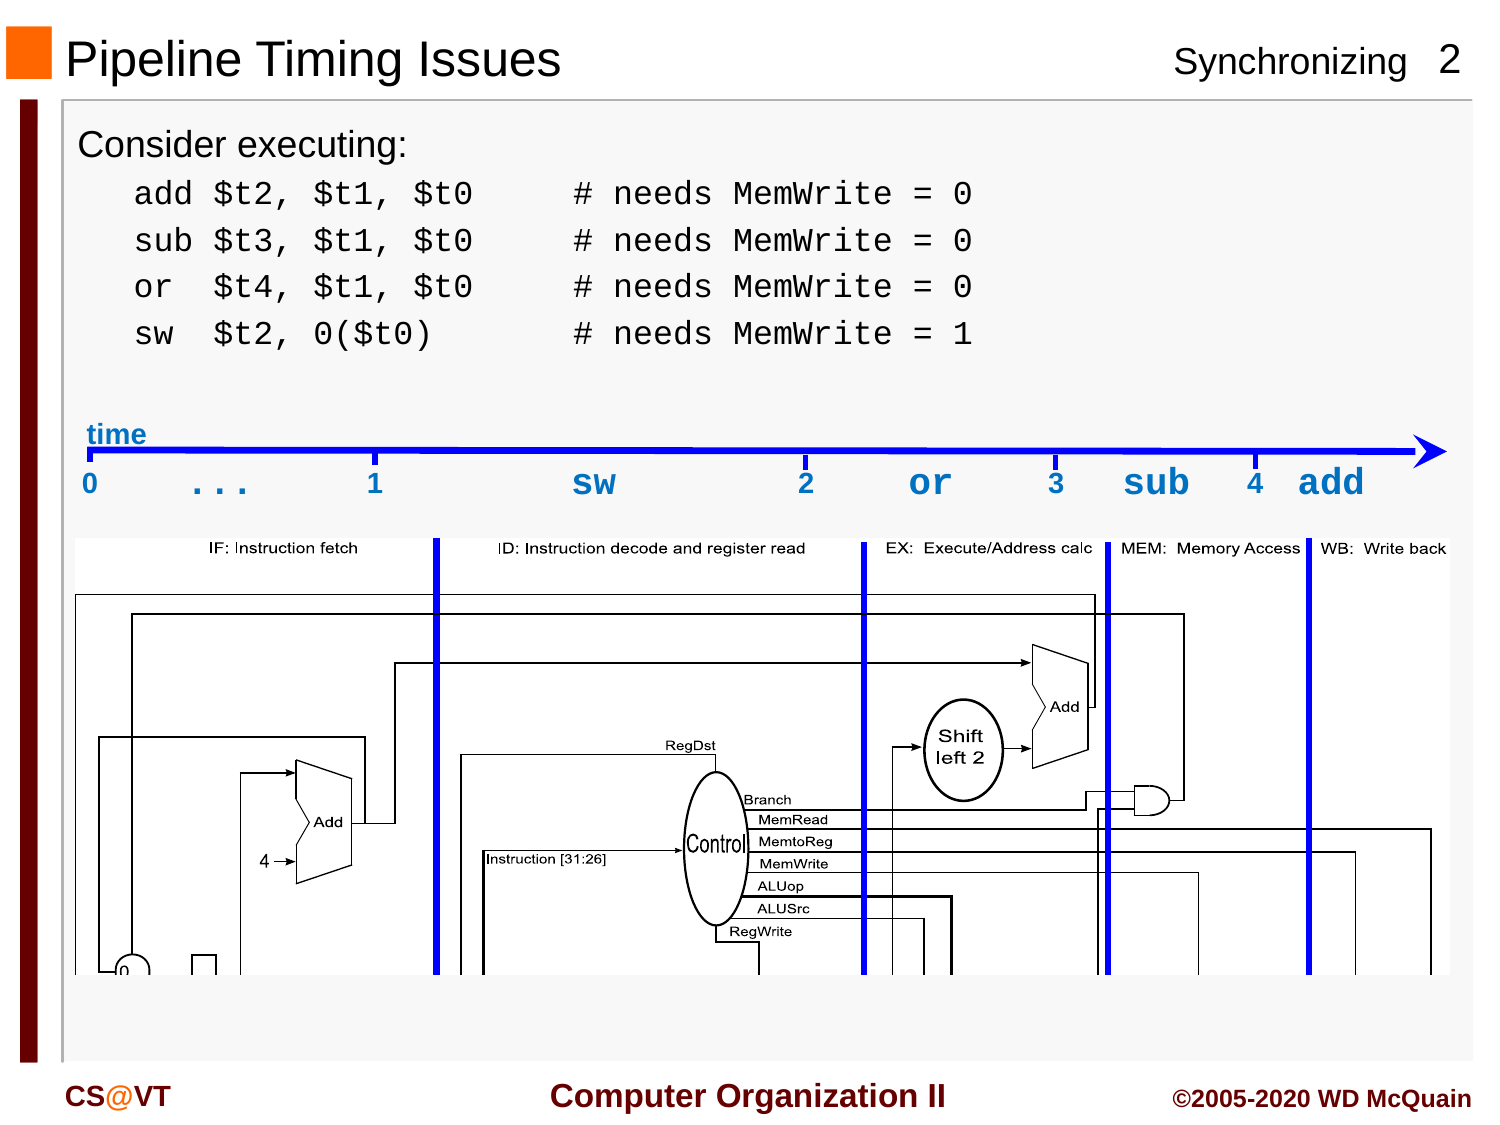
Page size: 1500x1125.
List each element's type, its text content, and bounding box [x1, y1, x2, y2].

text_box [64, 408, 1448, 511]
title Pipeline Timing Issues [50, 28, 1000, 85]
text_box Consider executing: add $t2, $t1, $t0 # needs MemWrite = 0 sub $t3, $t1, $t0 # needs MemWrite = 0 or $t4, $t1, $t0 # needs MemWrite = 0 sw $t2, 0($t0) # needs MemWrite = 1 [62, 112, 1000, 359]
picture [74, 537, 1451, 976]
